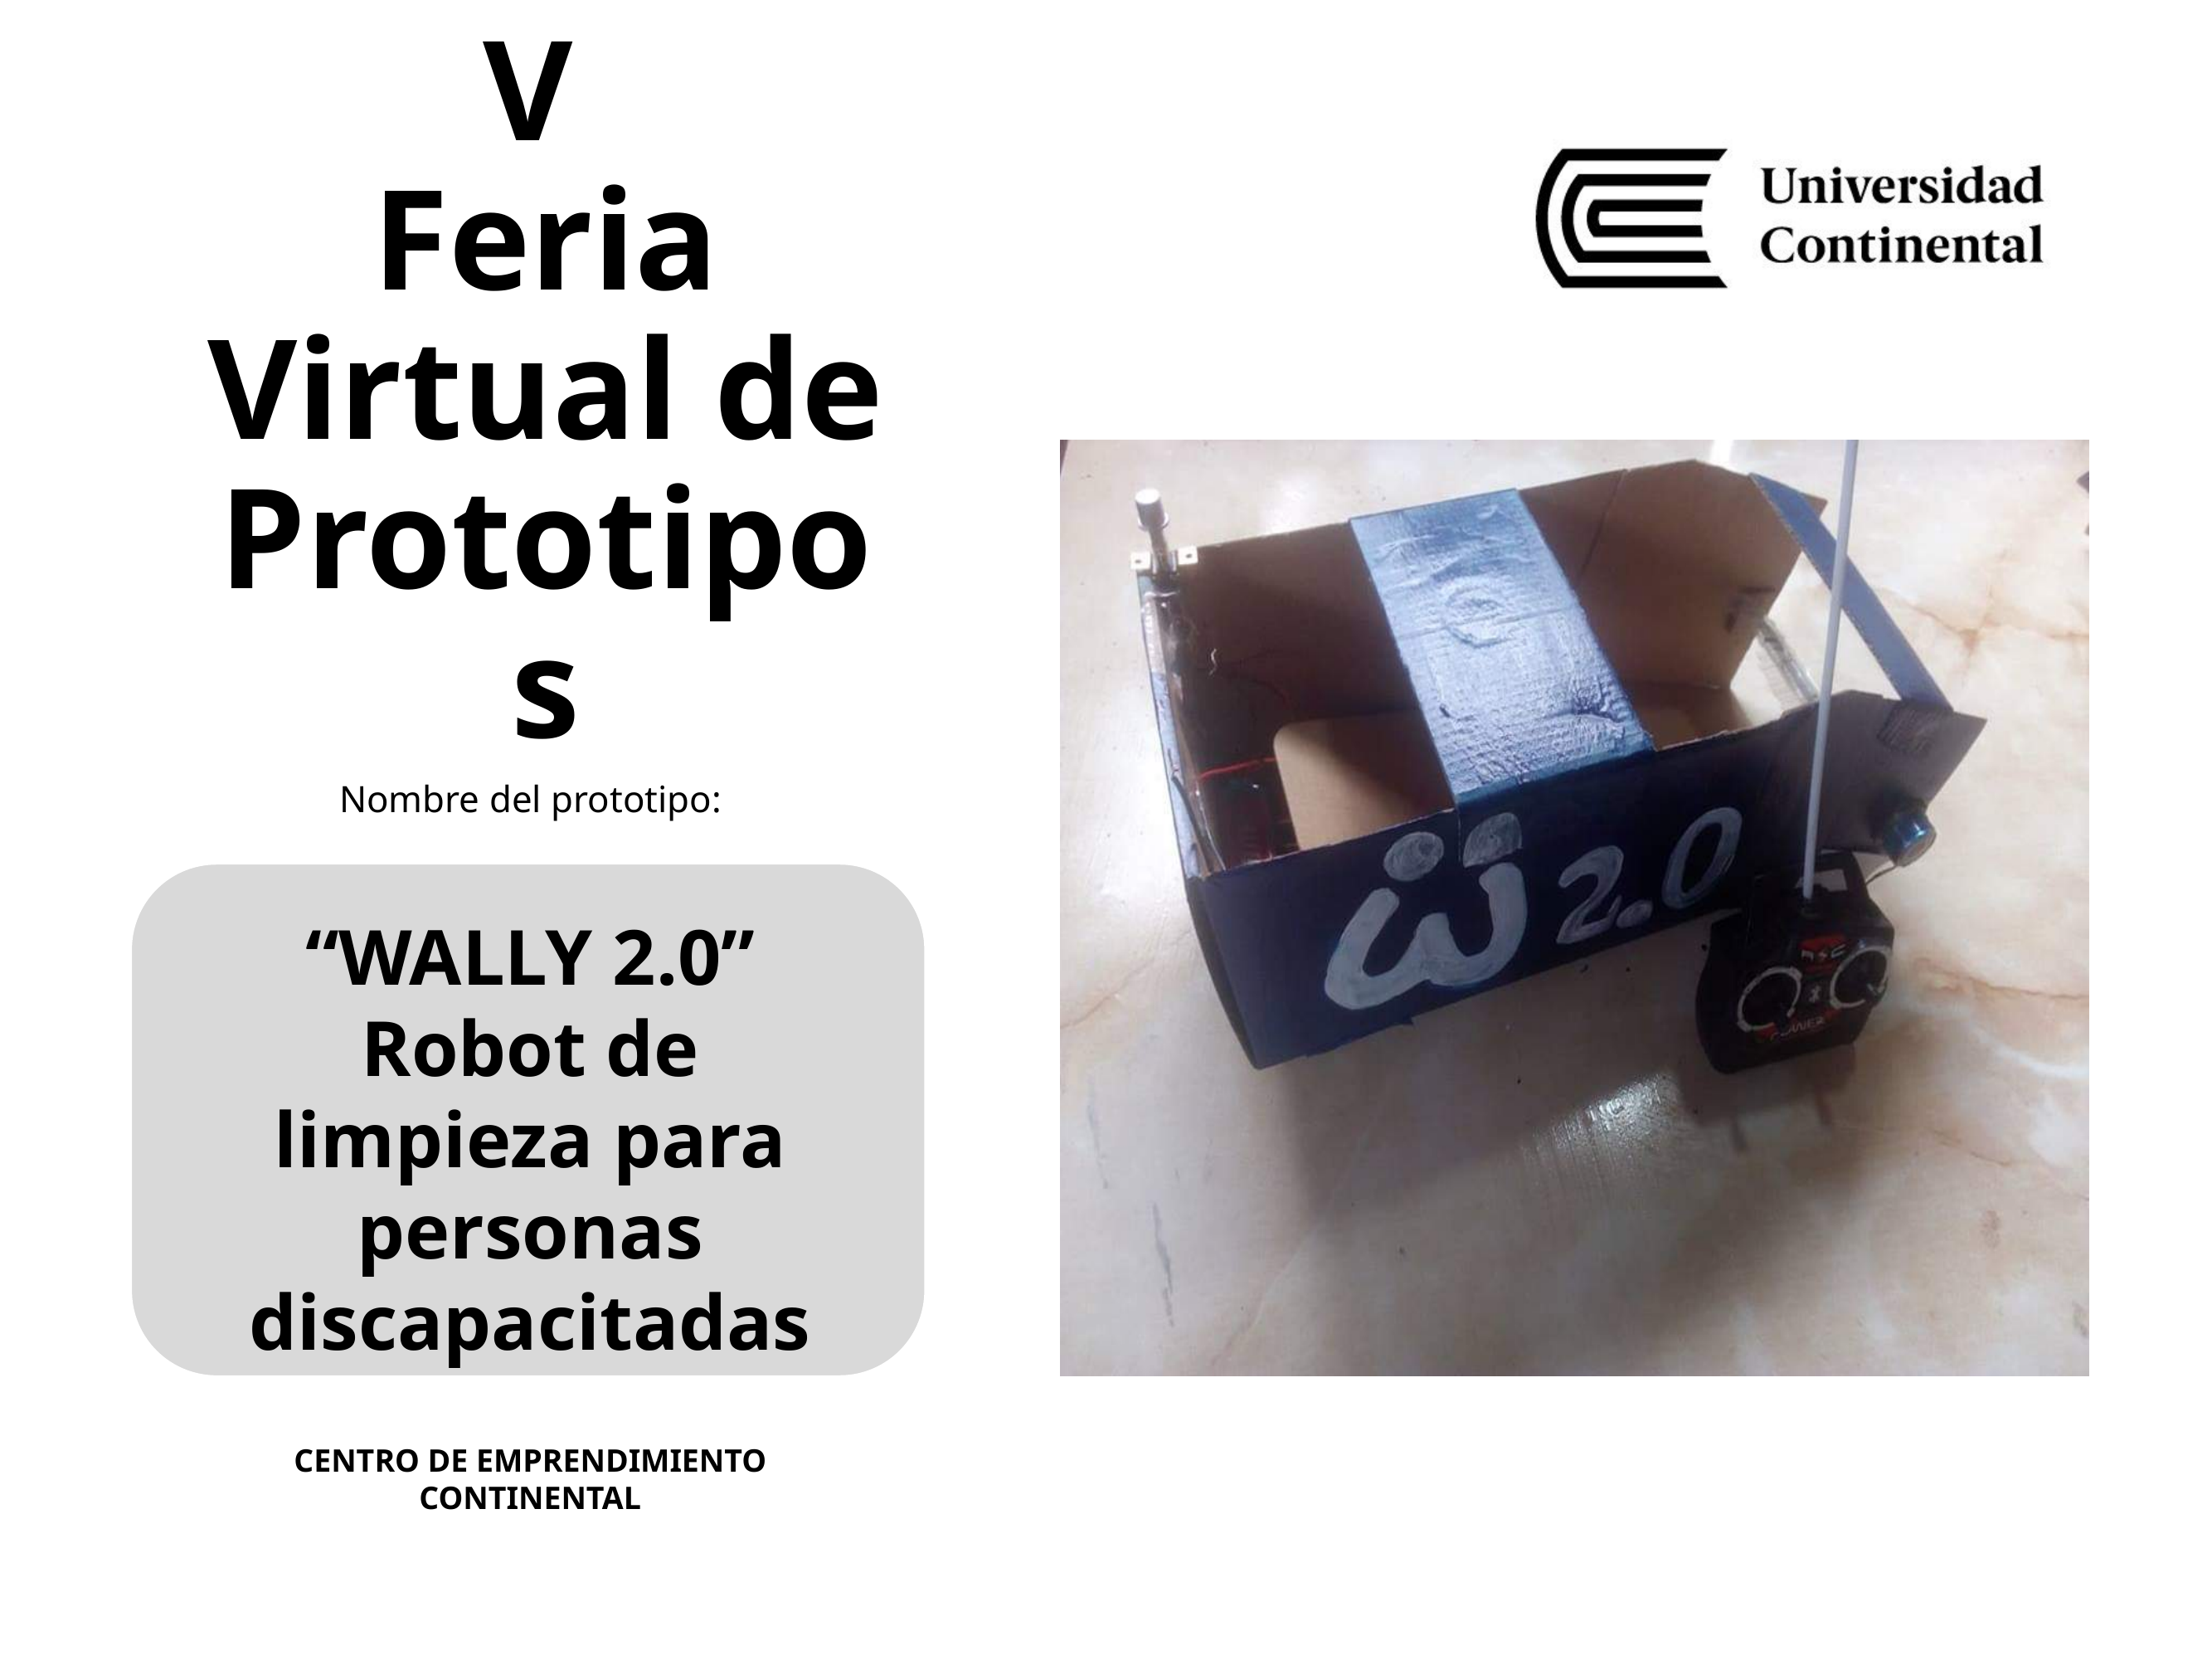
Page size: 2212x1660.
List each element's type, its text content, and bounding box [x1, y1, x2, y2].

picture [1060, 440, 2089, 1376]
text_box Nombre del prototipo: [207, 770, 853, 826]
text_box V Feria Virtual de Prototipos [180, 77, 912, 712]
text_box “WALLY 2.0” Robot de limpieza para personas discapacitadas [194, 903, 867, 1371]
text_box CENTRO DE EMPRENDIMIENTO CONTINENTAL [180, 1434, 881, 1522]
picture [1504, 119, 2089, 318]
text_box [130, 863, 926, 1377]
